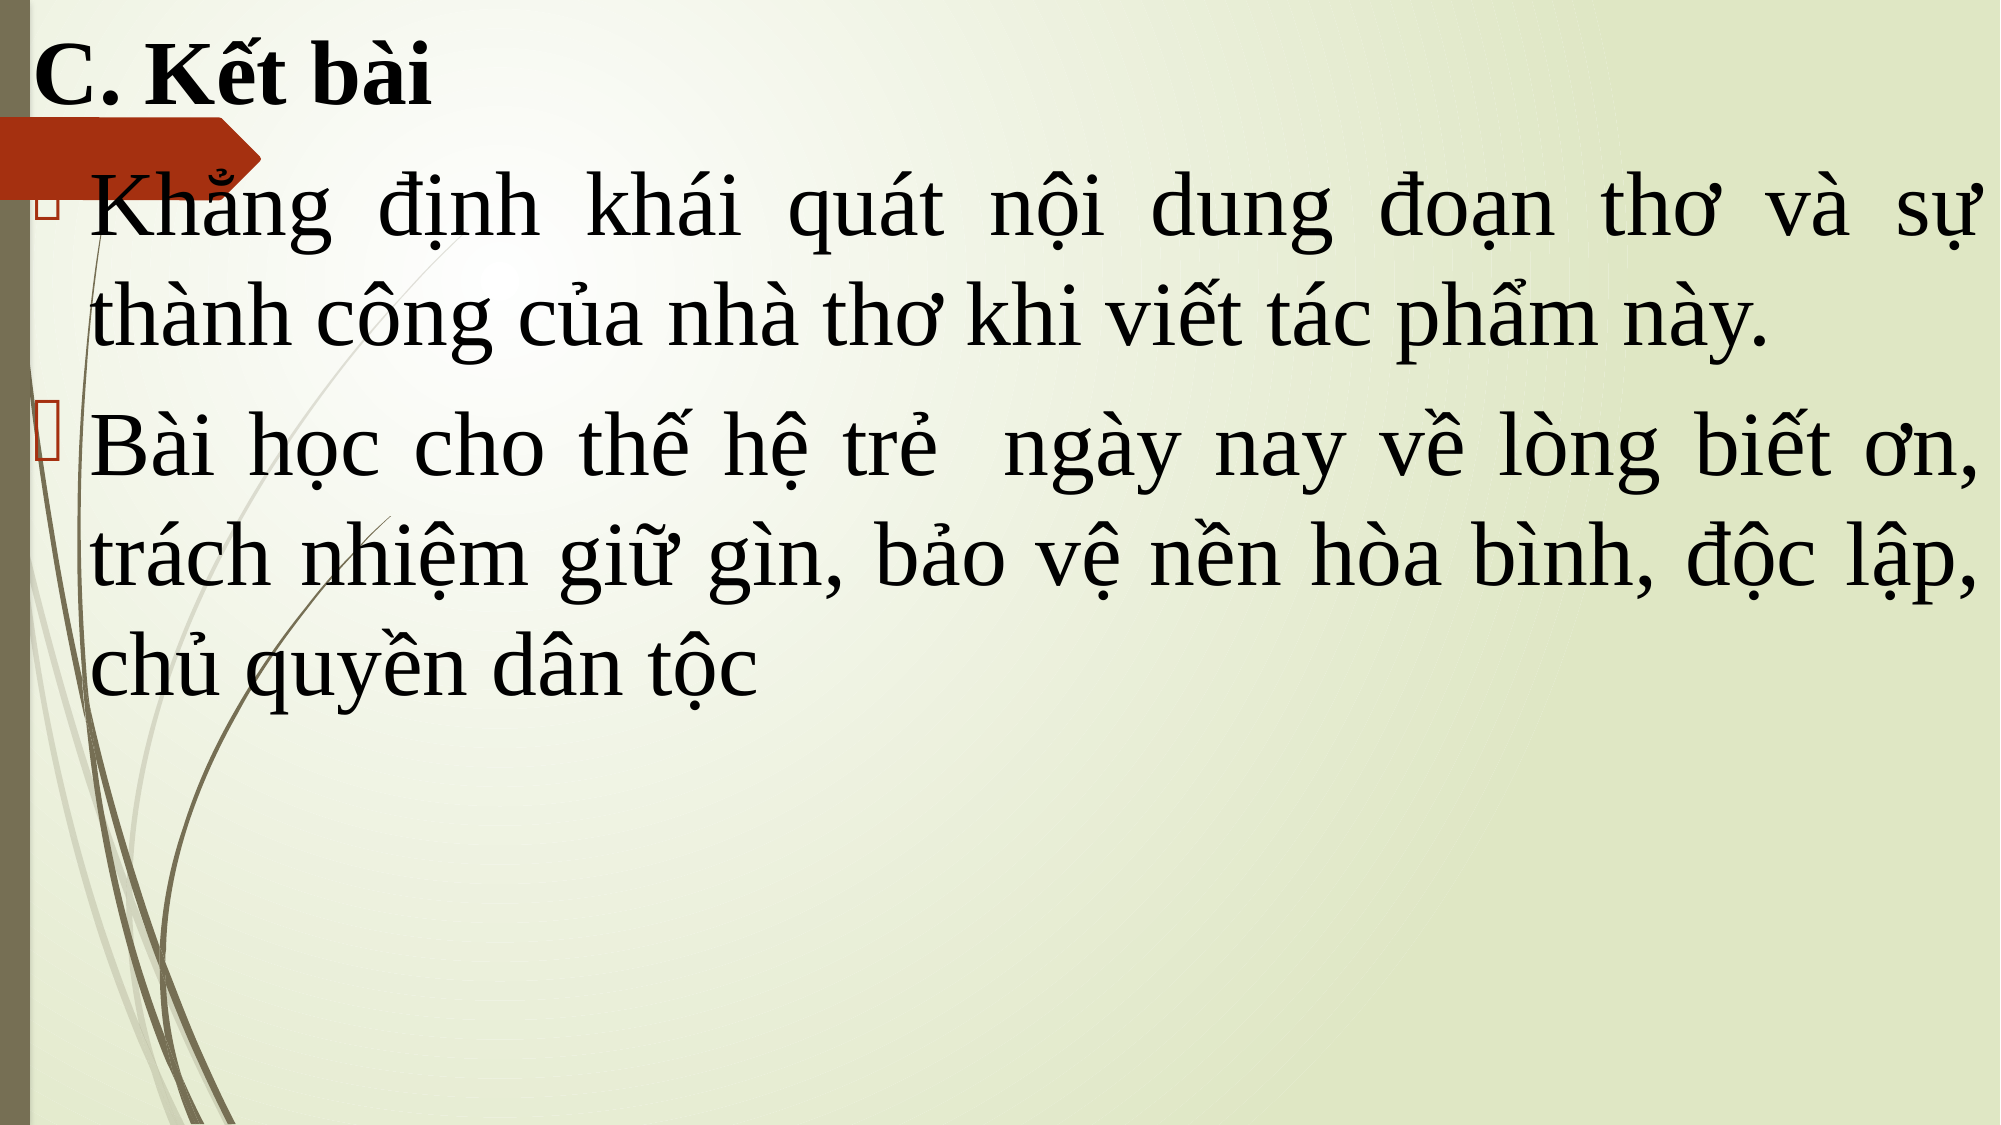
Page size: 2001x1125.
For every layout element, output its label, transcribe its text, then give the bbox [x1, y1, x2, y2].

list C. Kết bài Khẳng định khái quát nội dung đoạn thơ và sự thành công của nhà thơ khi viết tác phẩm này. Bài học cho thế hệ trẻ ngày nay về lòng biết ơn, trách nhiệm giữ gìn, bảo vệ nền hòa bình, độc lập, chủ quyền dân tộc [17, 5, 2000, 625]
